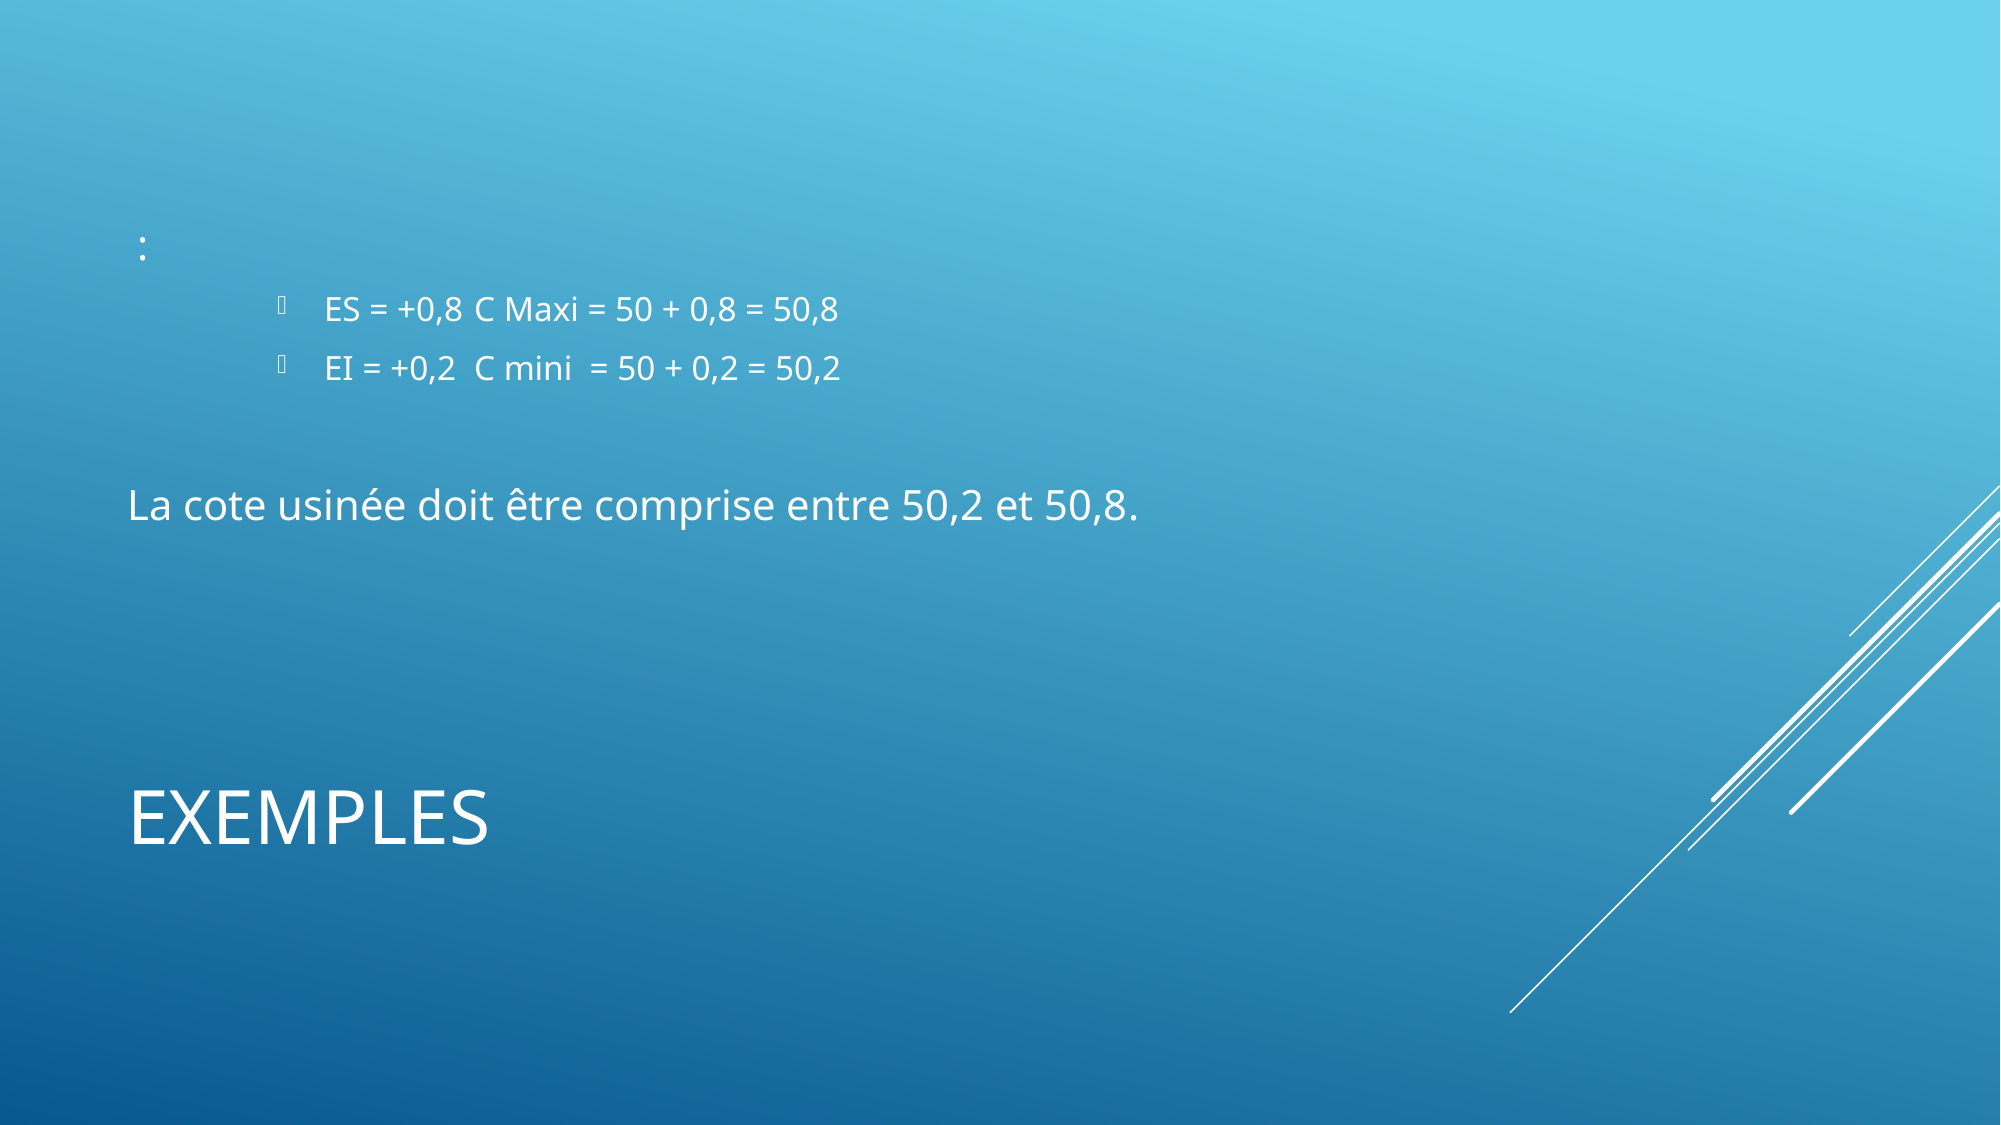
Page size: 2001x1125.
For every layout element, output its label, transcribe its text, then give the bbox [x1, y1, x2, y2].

title Exemples [112, 736, 1513, 984]
